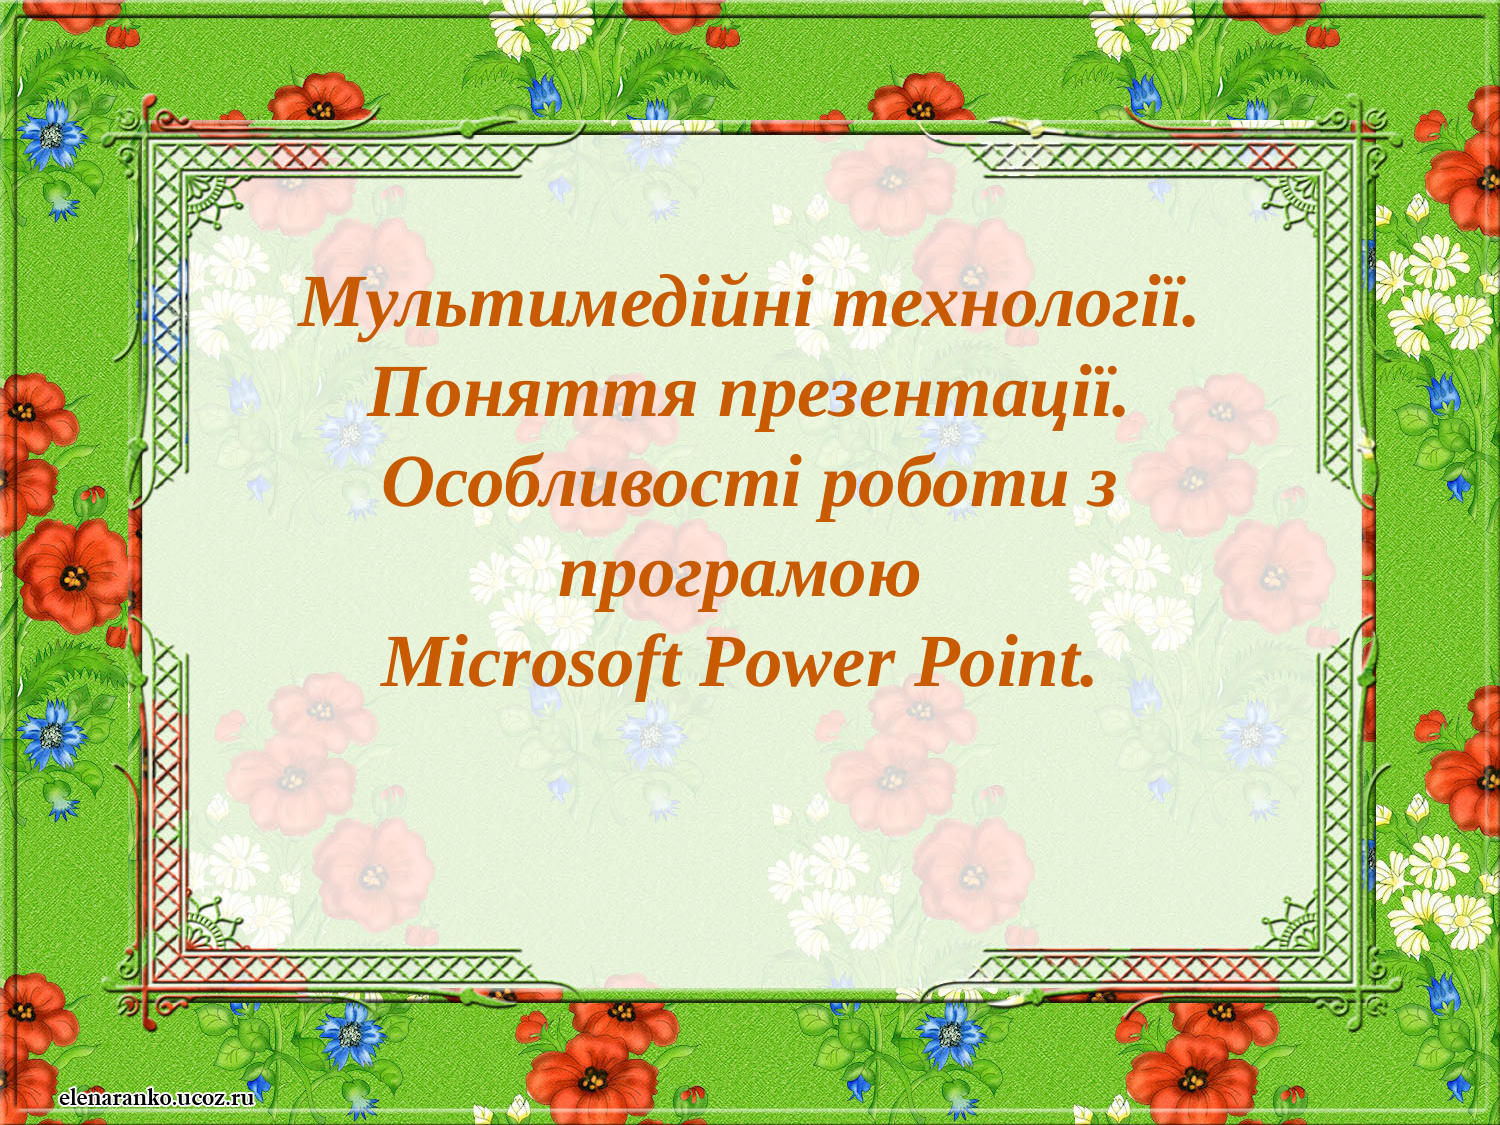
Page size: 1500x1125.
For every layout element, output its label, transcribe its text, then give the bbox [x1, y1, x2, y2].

text_box Мультимедійні технології. Поняття презентації. Особливості роботи з програмою Microsoft Power Point. [182, 244, 1317, 710]
picture [0, 0, 1500, 1125]
